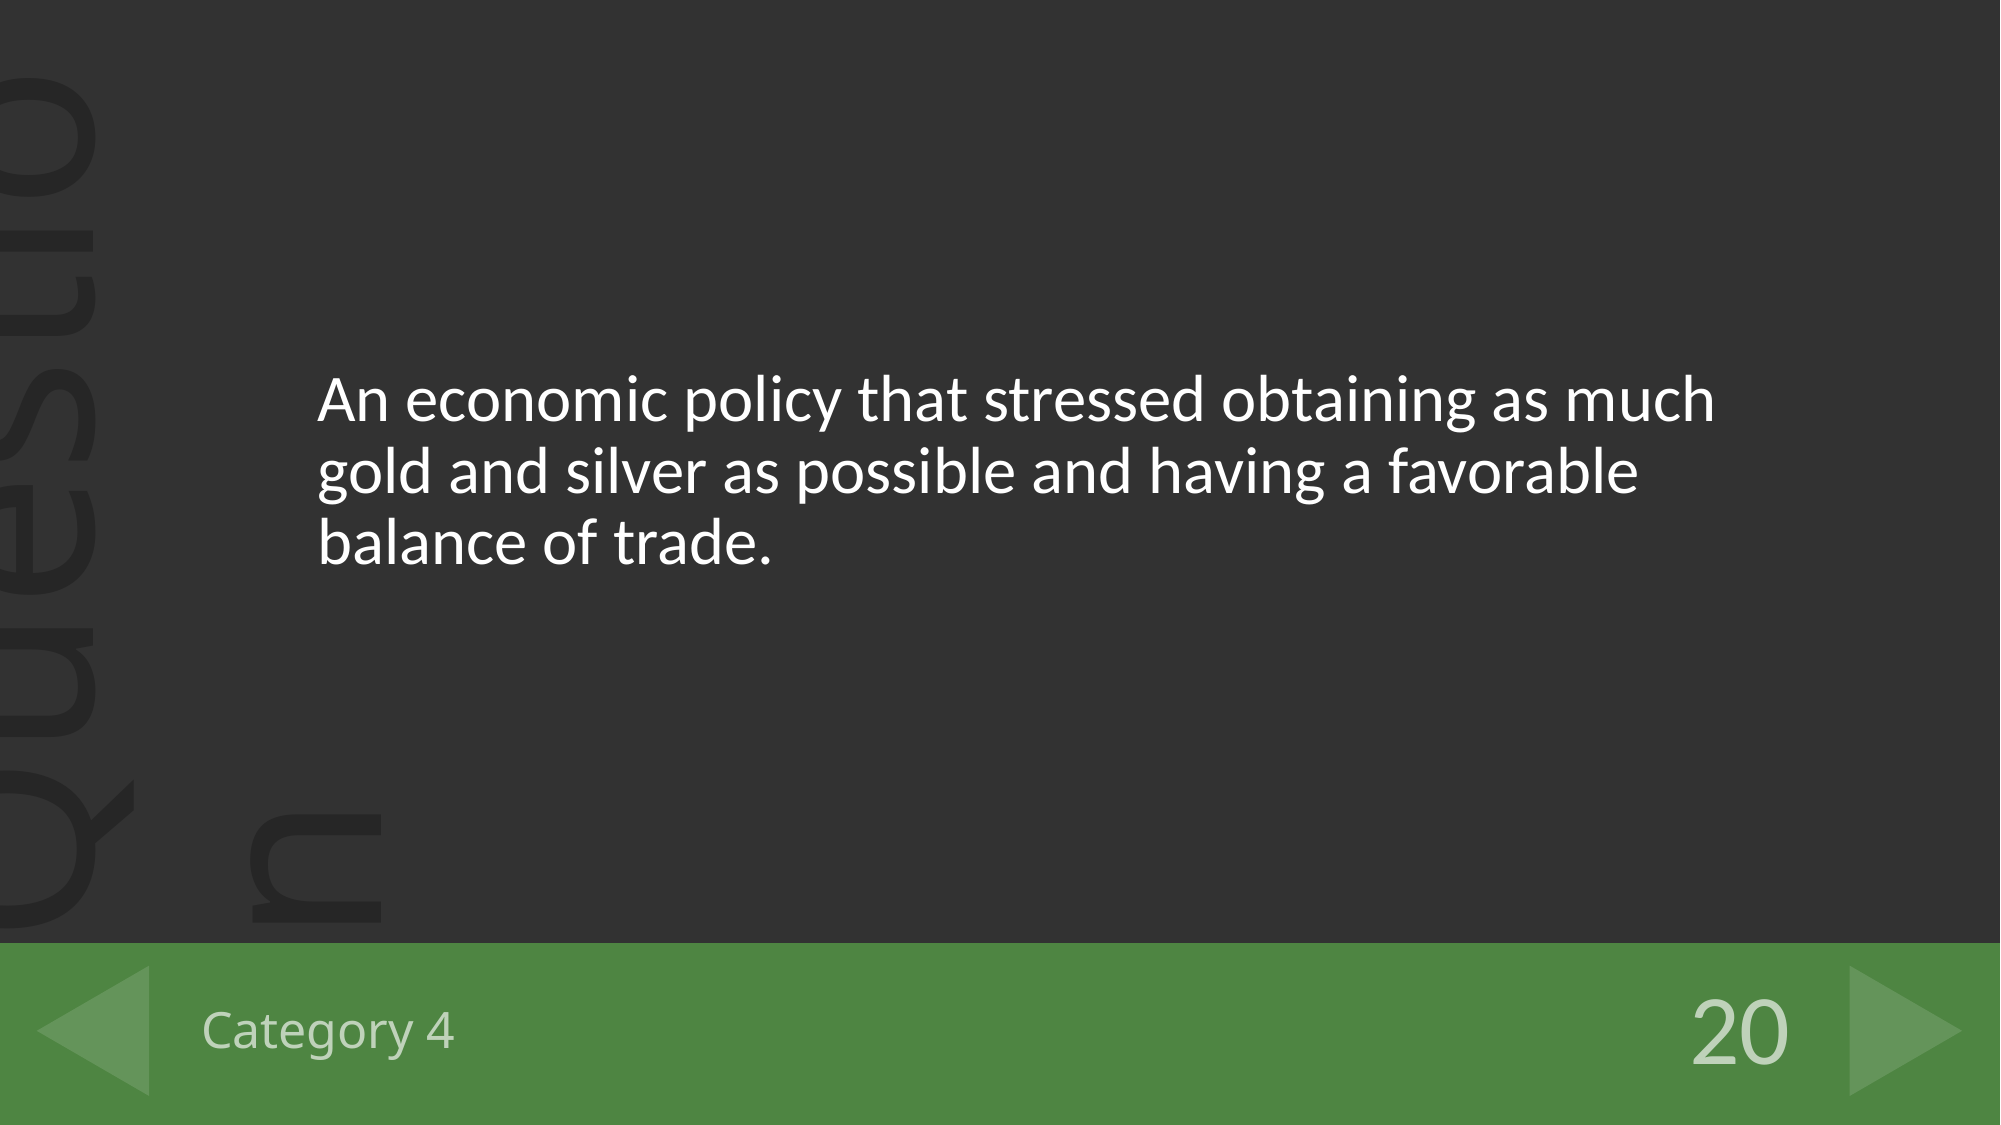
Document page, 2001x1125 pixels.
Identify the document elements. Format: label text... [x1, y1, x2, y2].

title Category 4 [185, 967, 1494, 1097]
list 20 [1494, 967, 1806, 1097]
list An economic policy that stressed obtaining as much gold and silver as possible and having a favorable balance of trade. [302, 307, 1760, 636]
